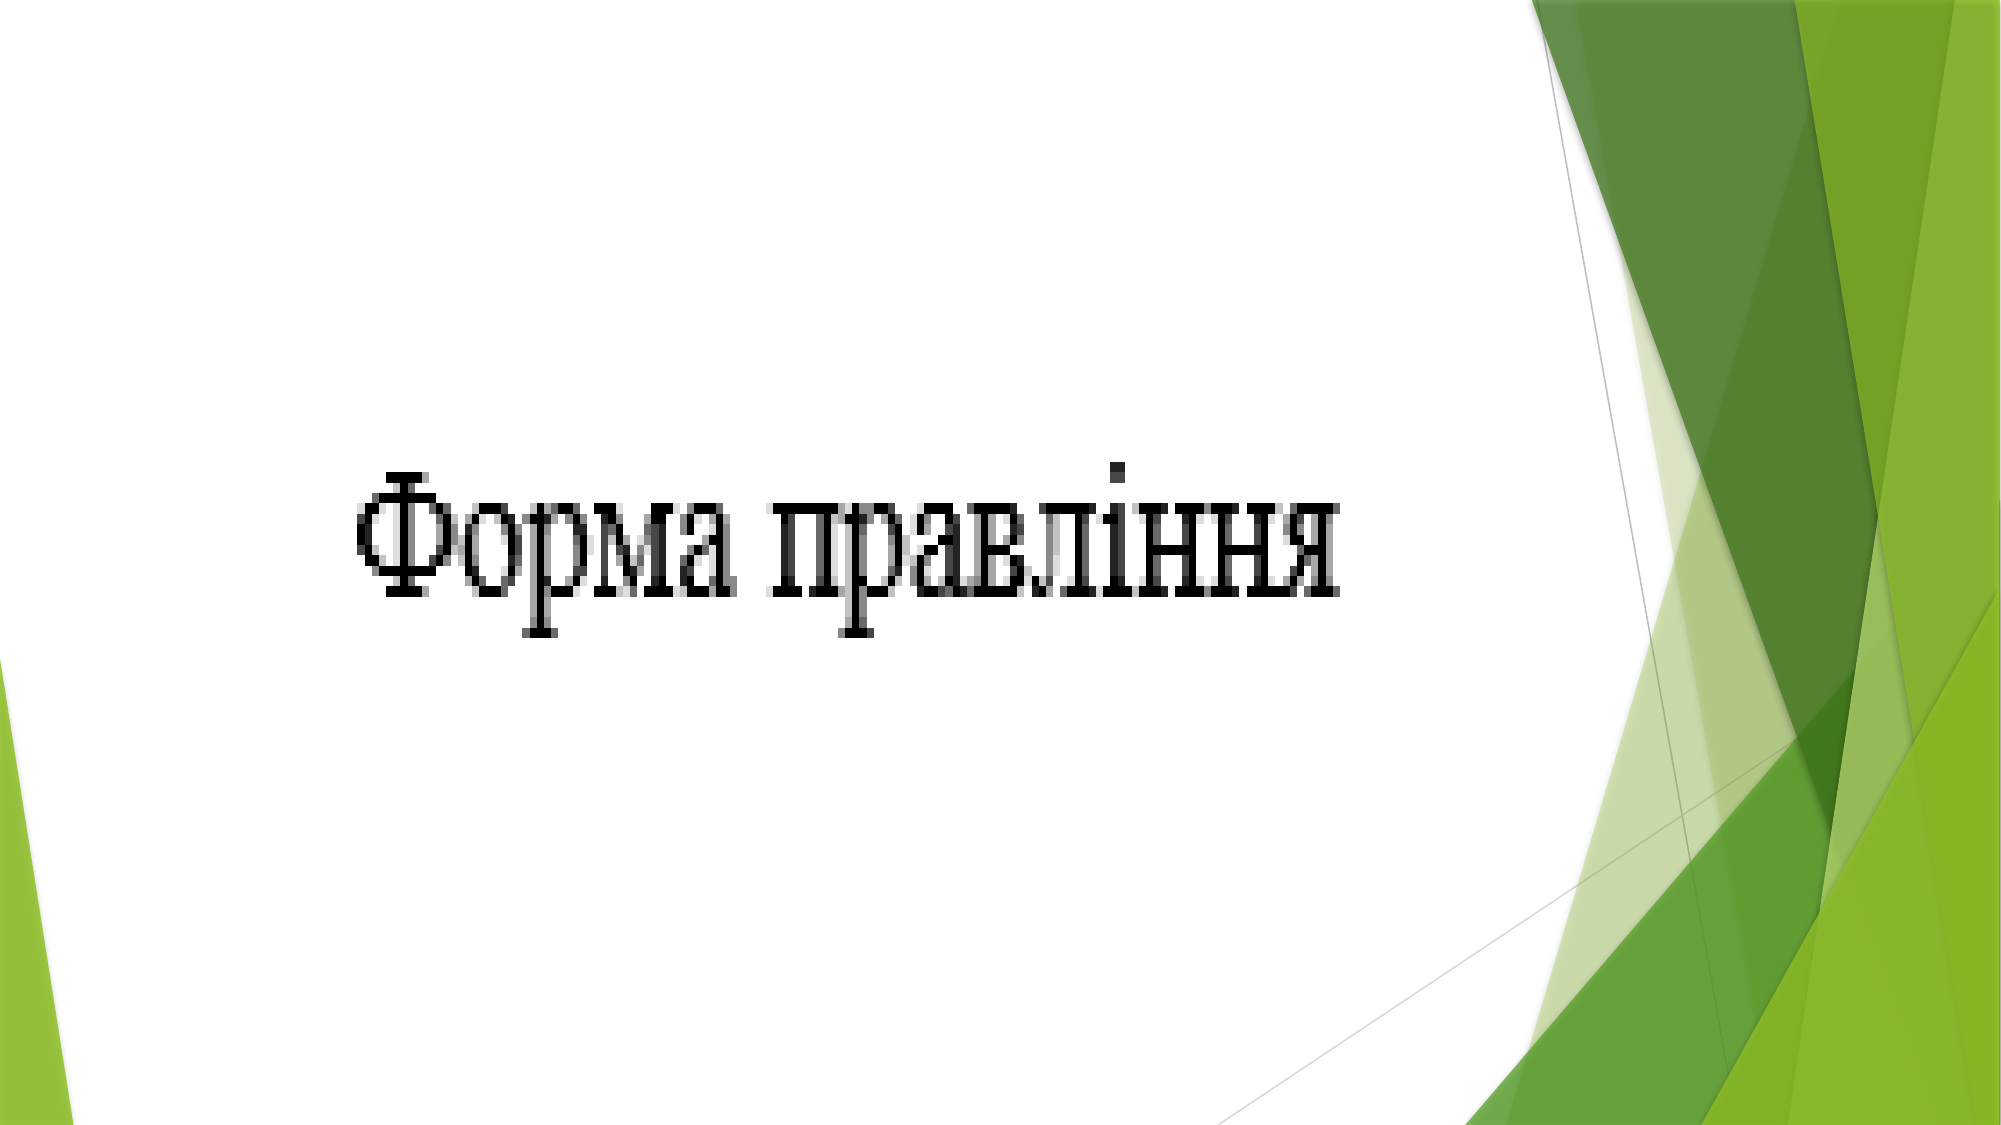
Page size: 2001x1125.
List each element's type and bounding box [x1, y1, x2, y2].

picture [278, 390, 1492, 680]
